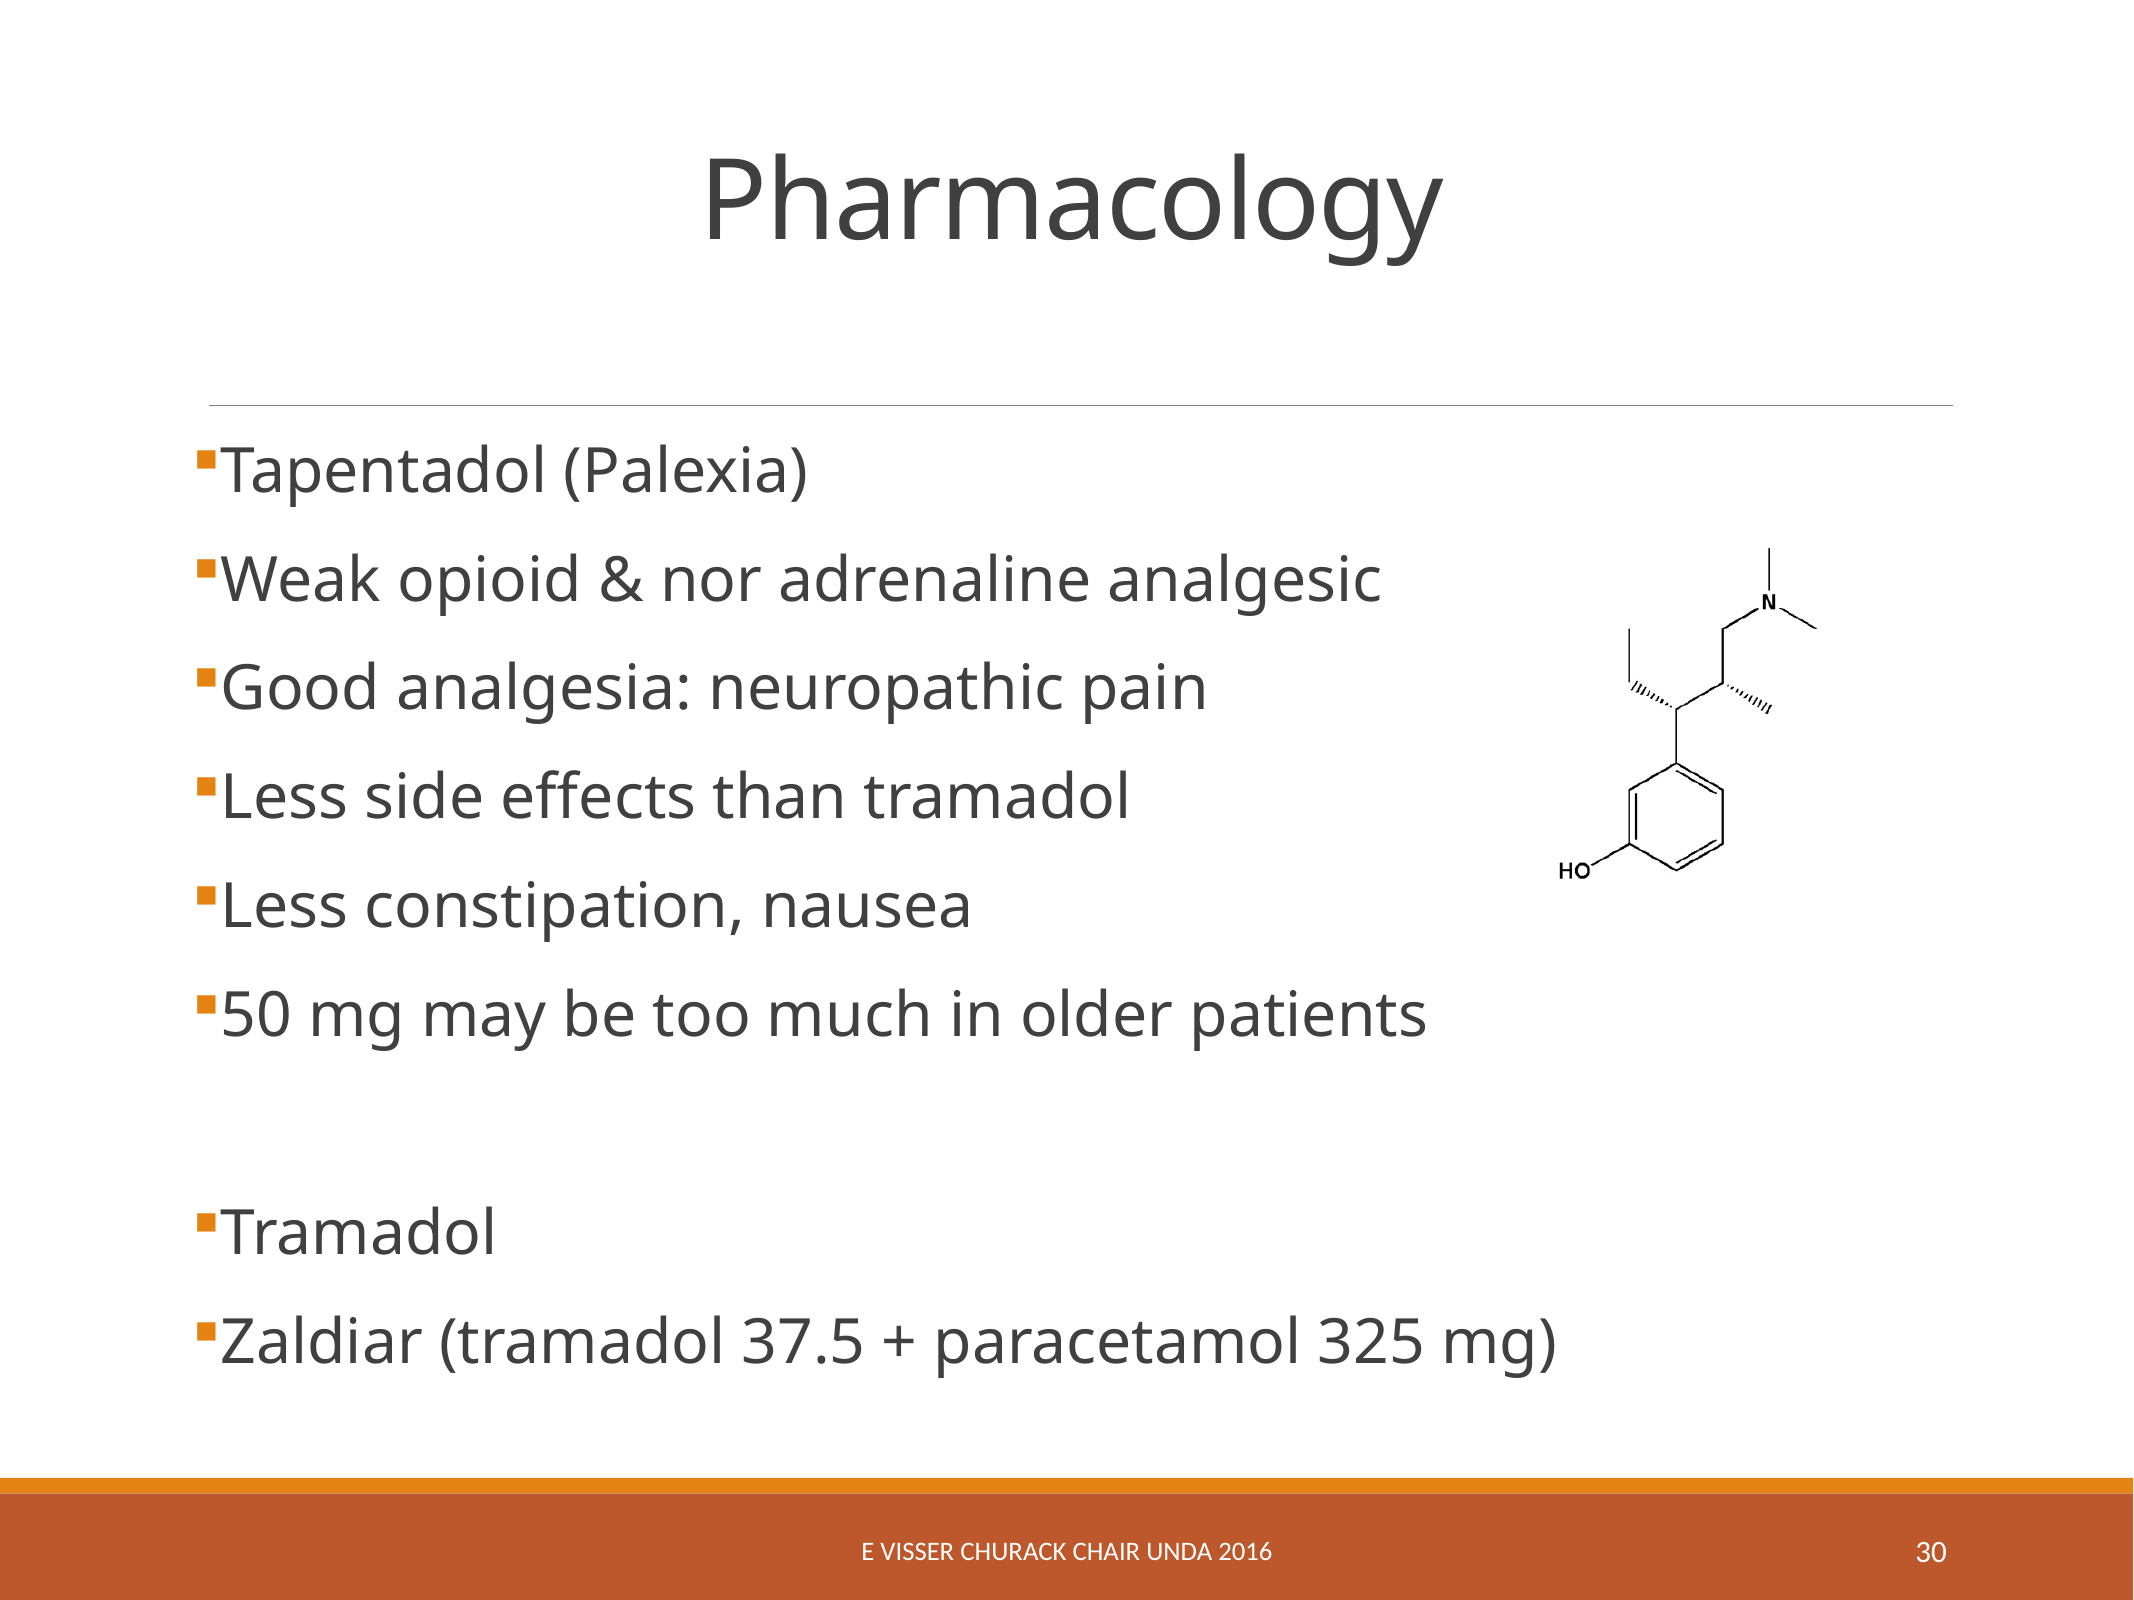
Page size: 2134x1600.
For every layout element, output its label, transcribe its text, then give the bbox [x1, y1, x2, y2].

list Tapentadol (Palexia) Weak opioid & nor adrenaline analgesic Good analgesia: neuropathic pain Less side effects than tramadol Less constipation, nausea 50 mg may be too much in older patients Tramadol Zaldiar (tramadol 37.5 + paracetamol 325 mg) [191, 430, 1952, 1563]
title Pharmacology [191, 66, 1952, 406]
slide_number 30 [1732, 1507, 1962, 1593]
footer E Visser Churack Chair UNDA 2016 [645, 1507, 1489, 1593]
picture [1530, 521, 1848, 908]
